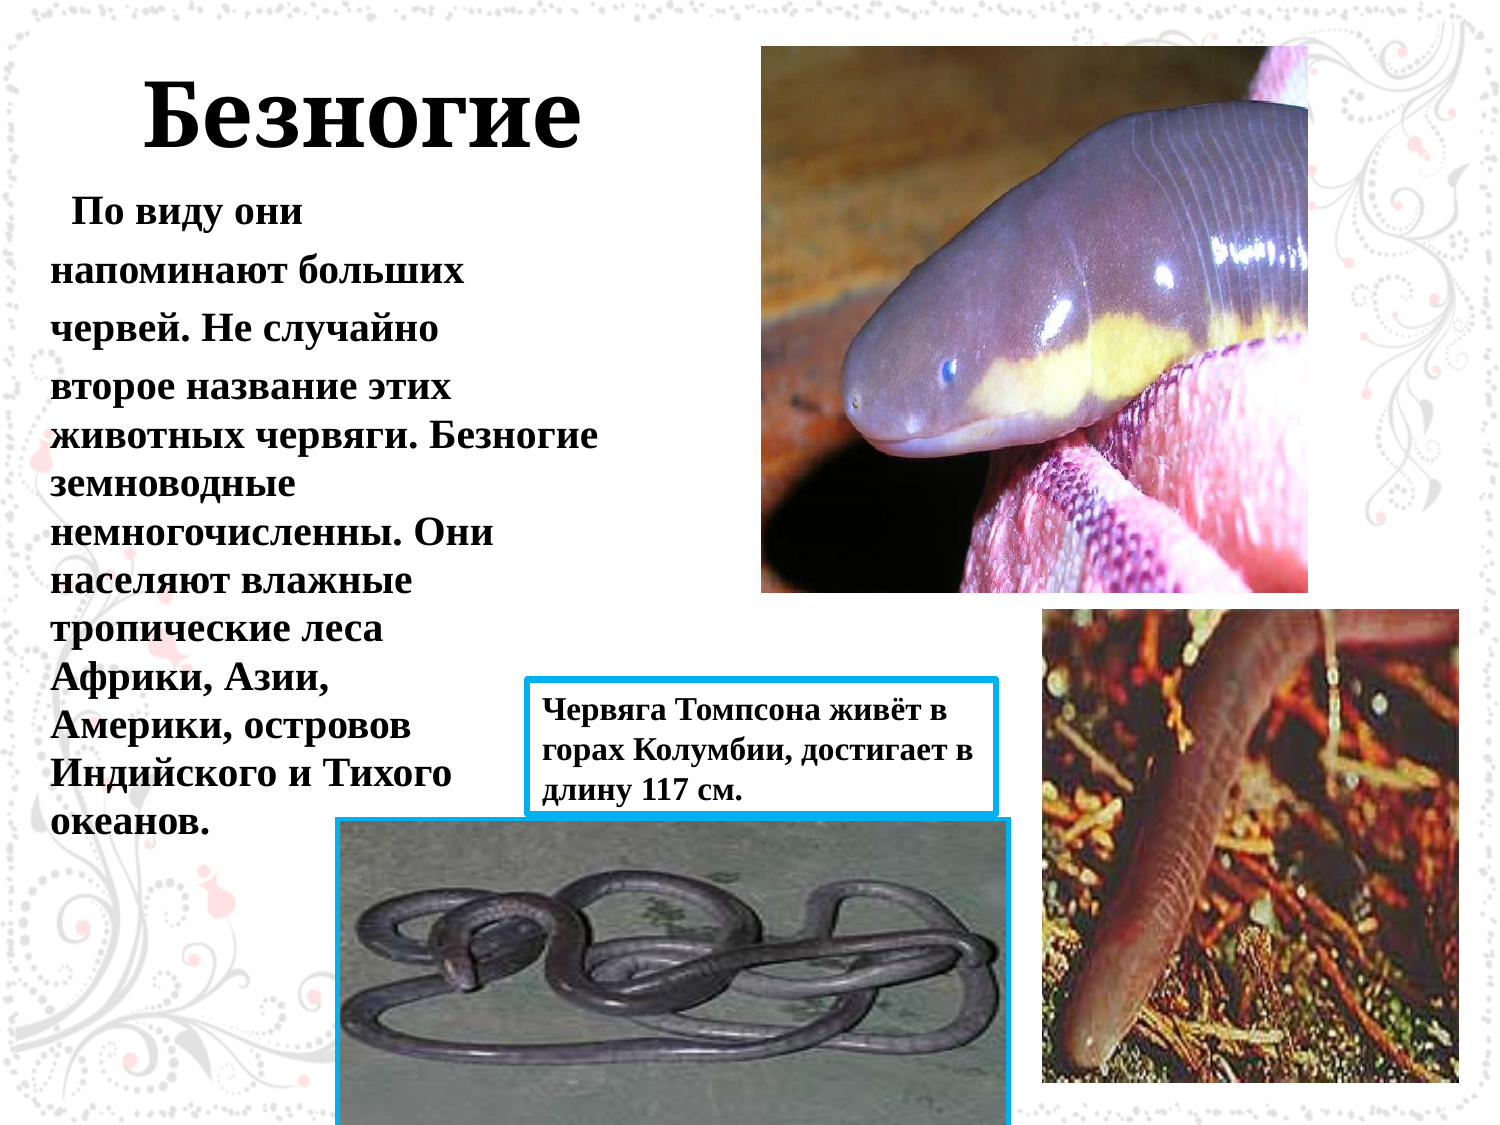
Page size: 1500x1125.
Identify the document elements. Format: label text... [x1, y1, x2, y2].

picture [1042, 609, 1459, 1084]
list По виду они напоминают больших червей. Не случайно второе название этих животных червяги. Безногие земноводные немногочисленны. Они населяют влажные тропические леса Африки, Азии, Америки, островов Индийского и Тихого океанов. [34, 175, 622, 852]
picture [341, 822, 1005, 1125]
title Безногие [82, 46, 645, 176]
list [761, 46, 1308, 593]
text_box Червяга Томпсона живёт в горах Колумбии, достигает в длину 117 см. [527, 679, 997, 815]
